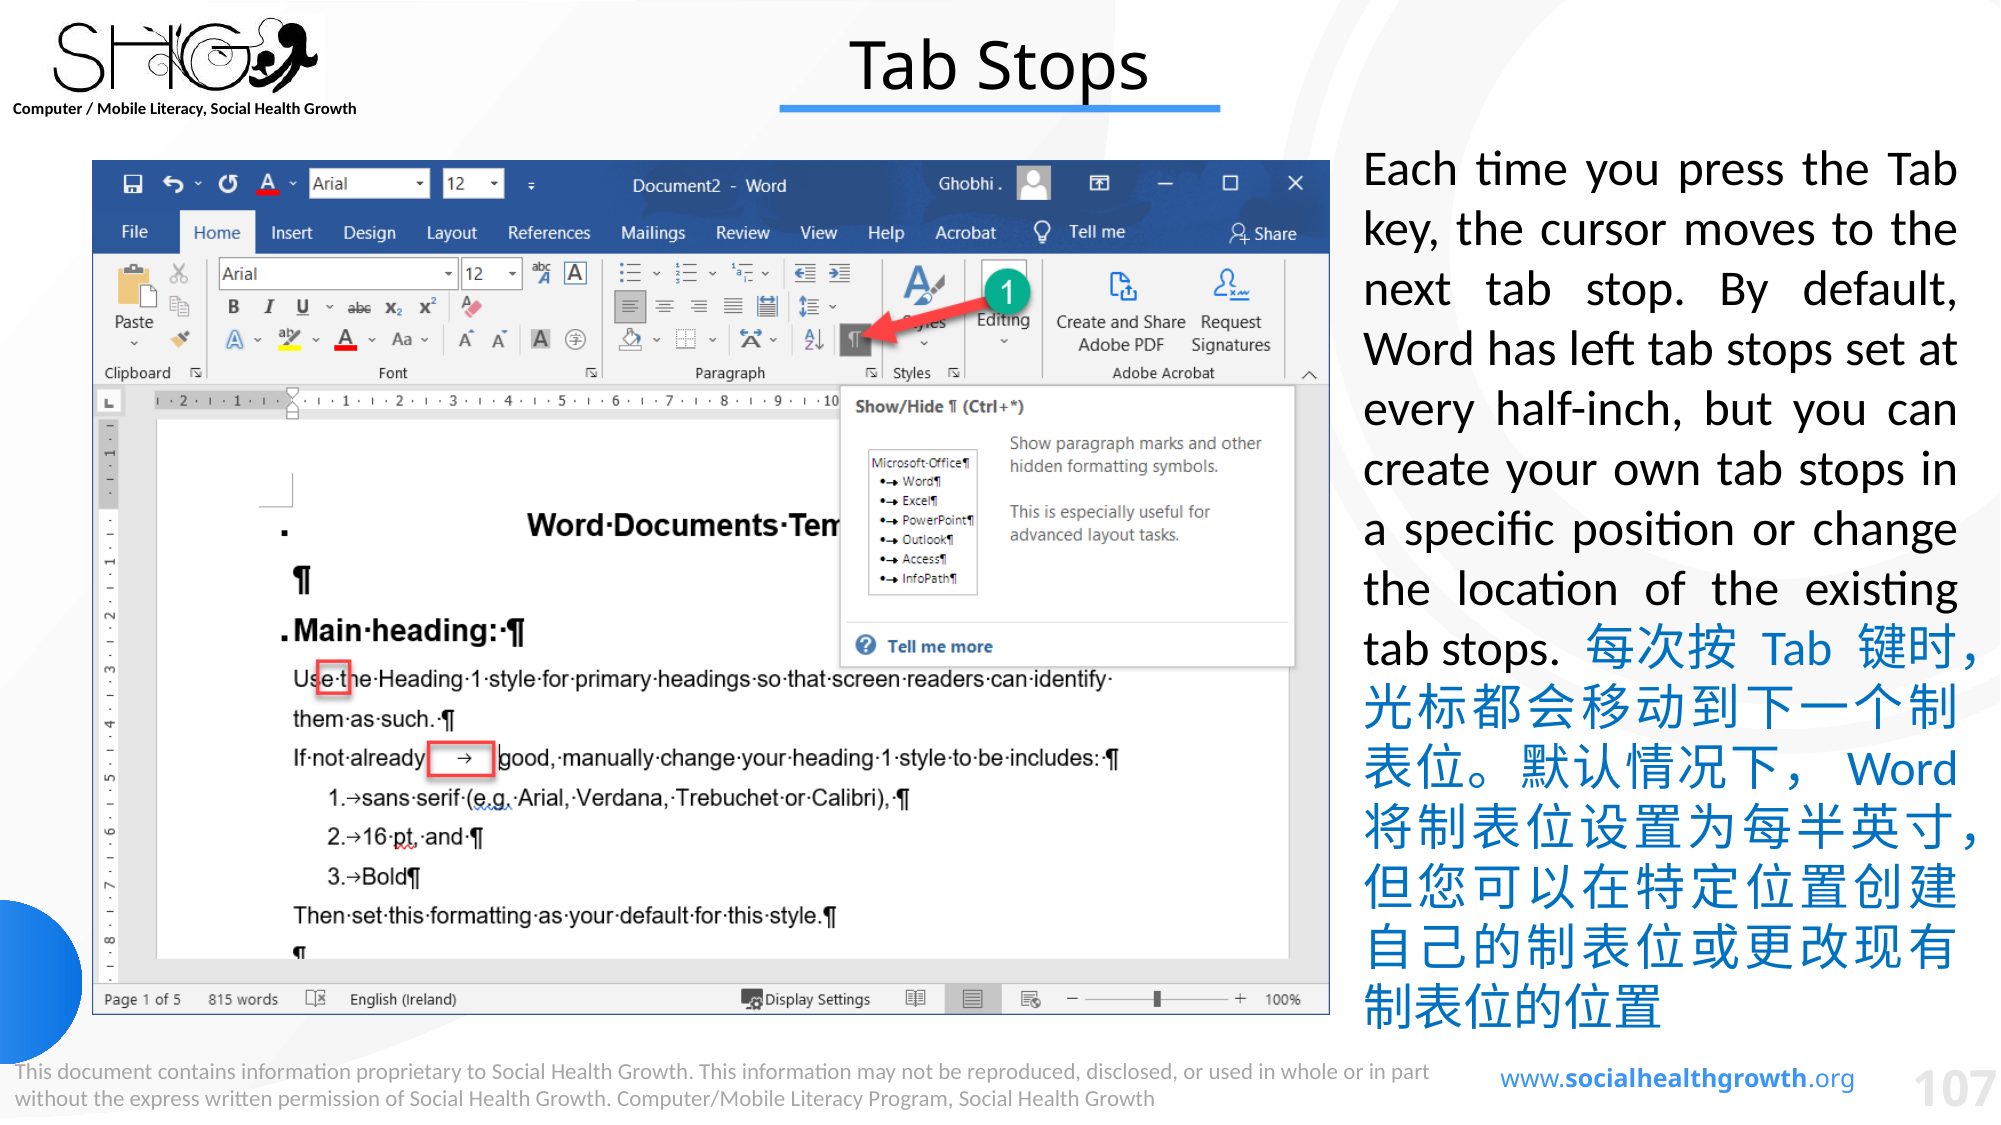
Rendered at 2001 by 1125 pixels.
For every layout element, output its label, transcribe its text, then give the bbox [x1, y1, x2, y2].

picture [92, 160, 1330, 1015]
text_box Each time you press the Tab key, the cursor moves to the next tab stop. By default, Word has left tab stops set at every half-inch, but you can create your own tab stops in a specific position or change the location of the existing tab stops. 每次按 Tab 键时，光标都会移动到下一个制表位。默认情况下，Word 将制表位设置为每半英寸，但您可以在特定位置创建自己的制表位或更改现有制表位的位置 [1348, 128, 1974, 1044]
text_box Tab Stops [0, 0, 2000, 111]
